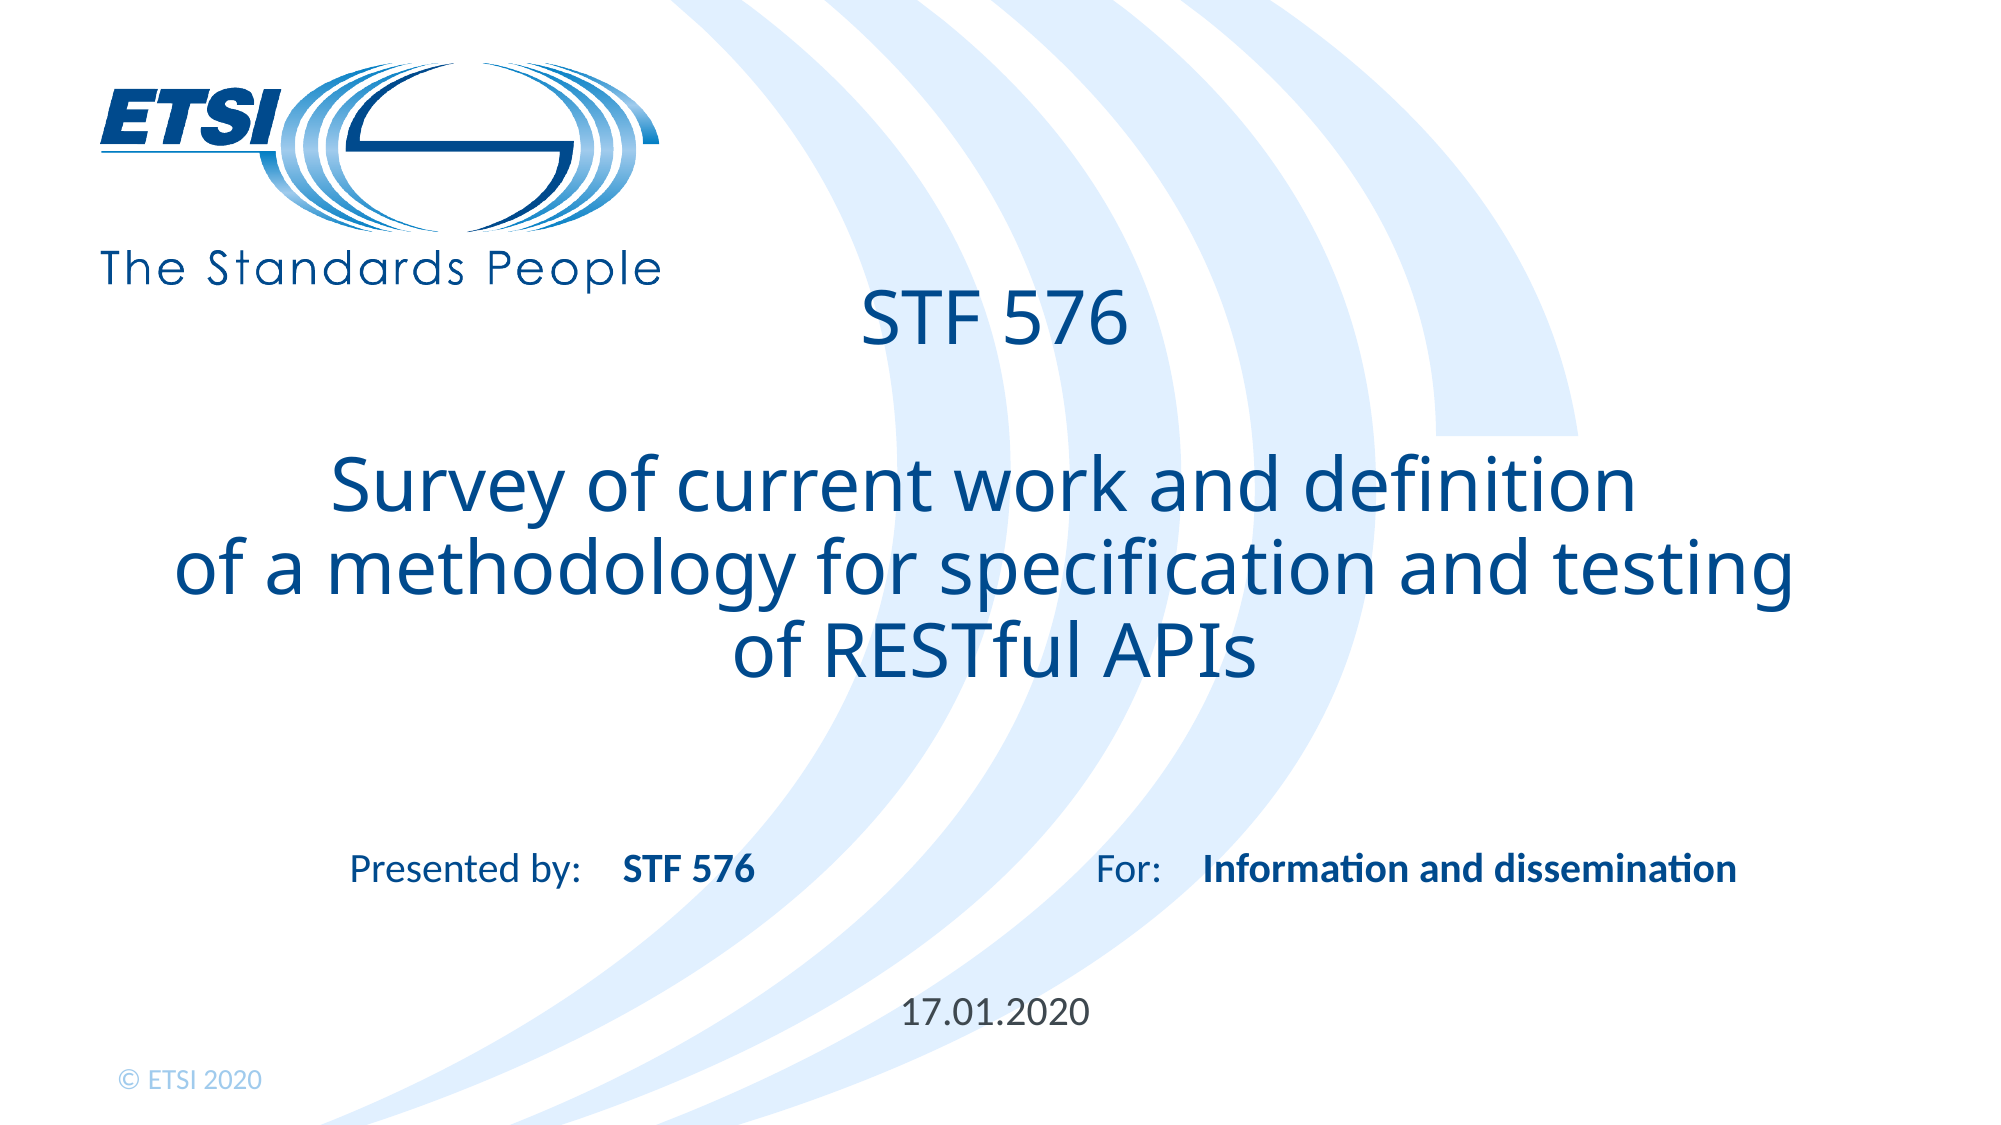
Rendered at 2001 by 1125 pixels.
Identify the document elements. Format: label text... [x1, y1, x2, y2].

title STF 576 Survey of current work and definition of a methodology for specification and testing of RESTful APIs [93, 483, 1898, 702]
list STF 576 [605, 831, 1078, 886]
picture [100, 63, 660, 294]
list 17.01.2020 [827, 975, 1163, 1035]
list Information and dissemination [1184, 831, 1797, 886]
